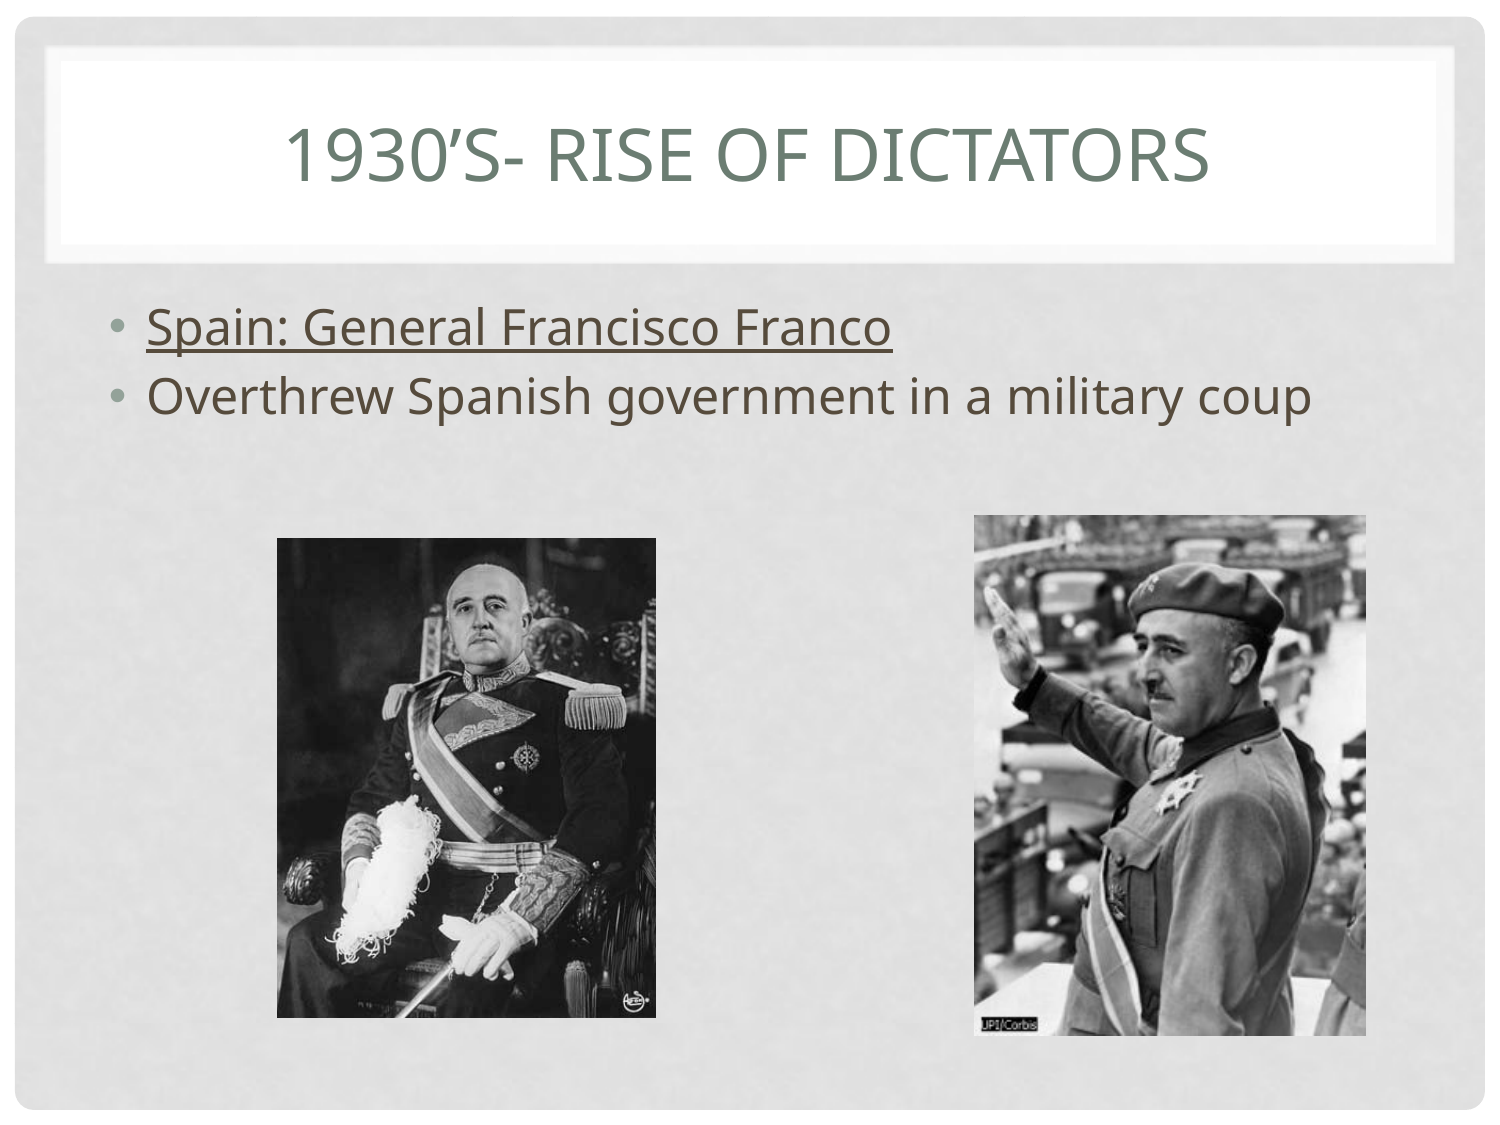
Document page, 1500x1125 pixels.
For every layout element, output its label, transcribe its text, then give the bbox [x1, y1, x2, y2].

list Spain: General Francisco Franco Overthrew Spanish government in a military coup [75, 287, 1425, 1005]
picture [277, 538, 656, 1018]
picture [974, 514, 1366, 1036]
title 1930’s- rise of dictators [69, 66, 1425, 238]
